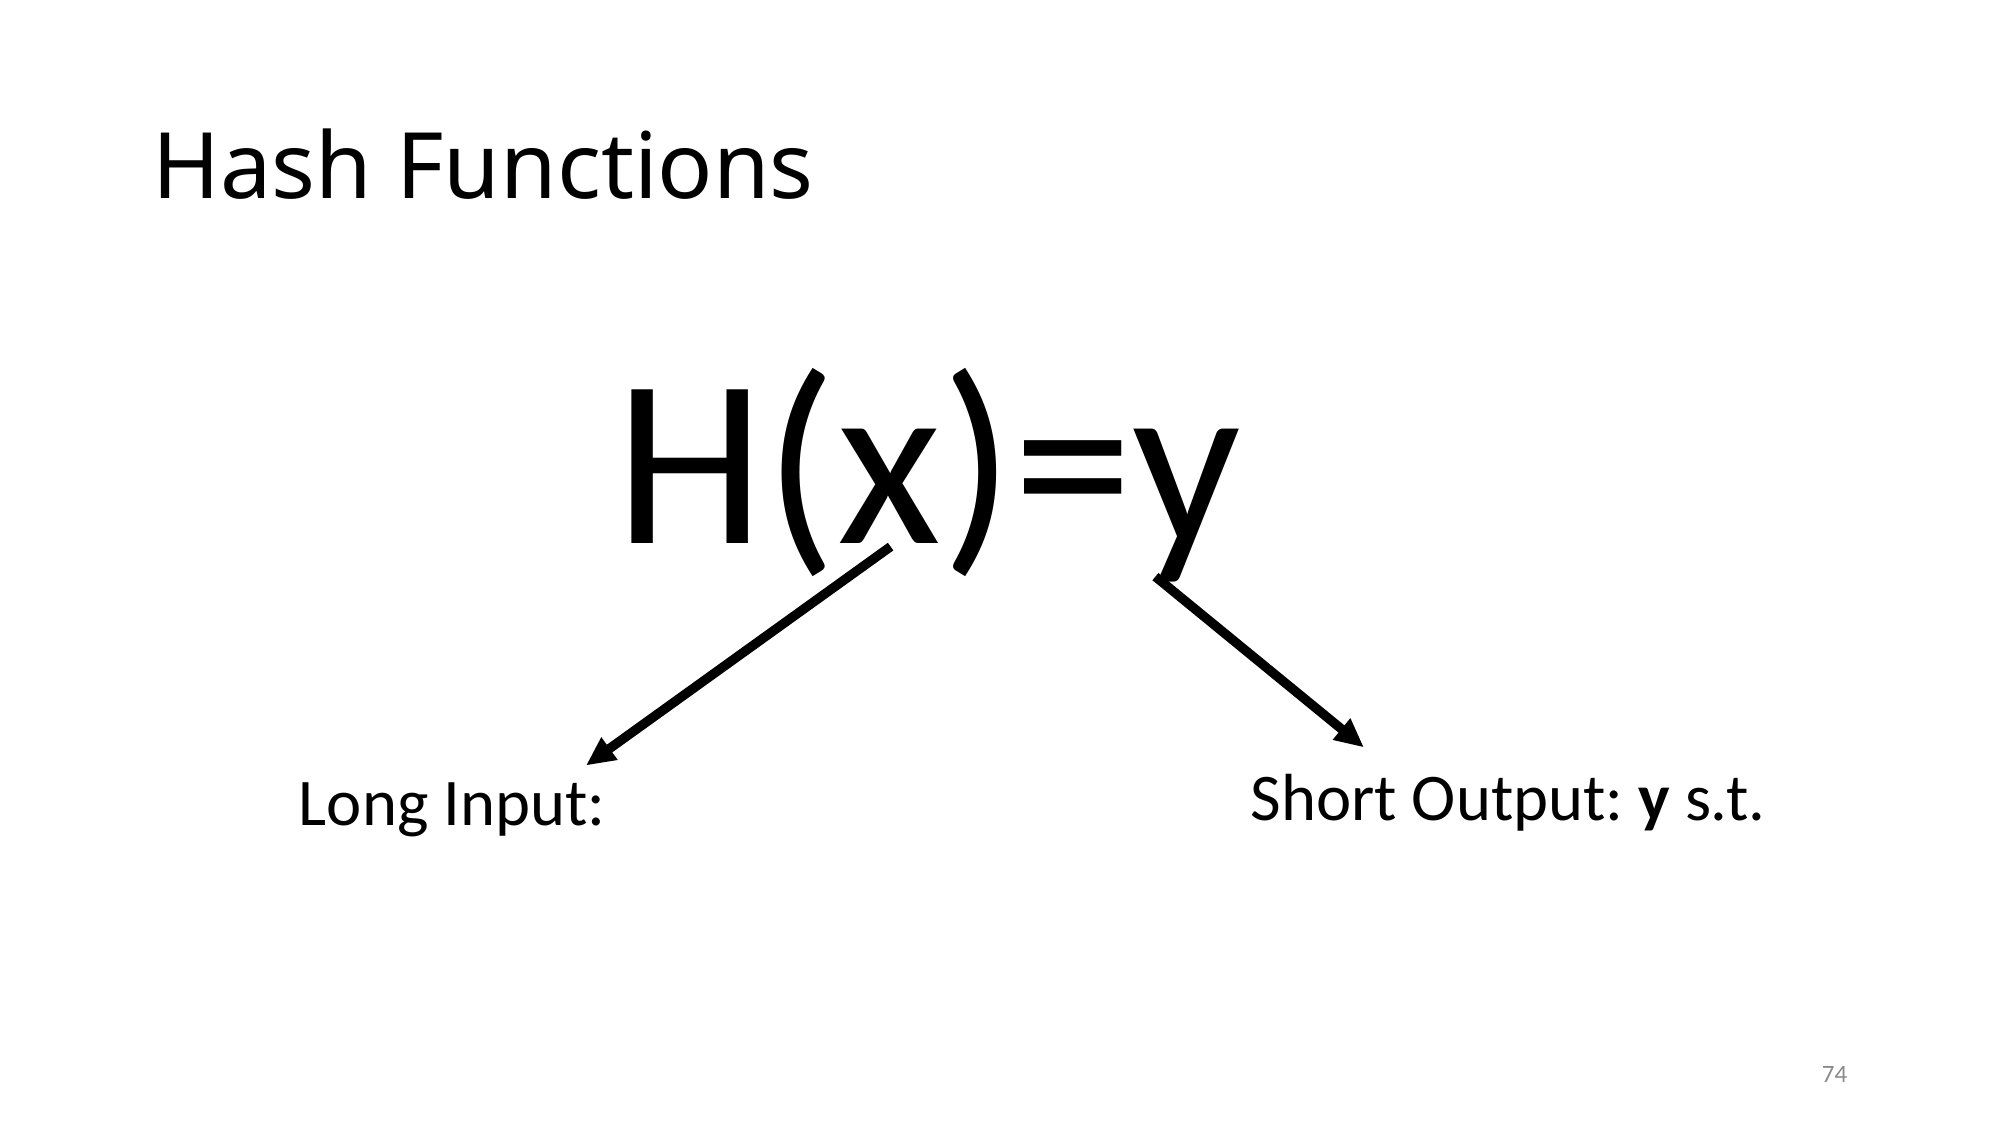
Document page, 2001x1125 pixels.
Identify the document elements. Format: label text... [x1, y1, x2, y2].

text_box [586, 546, 891, 765]
slide_number 74 [1412, 1042, 1863, 1103]
title Hash Functions [137, 59, 1863, 278]
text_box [1155, 576, 1364, 747]
list H(x)=y [65, 328, 1791, 1043]
